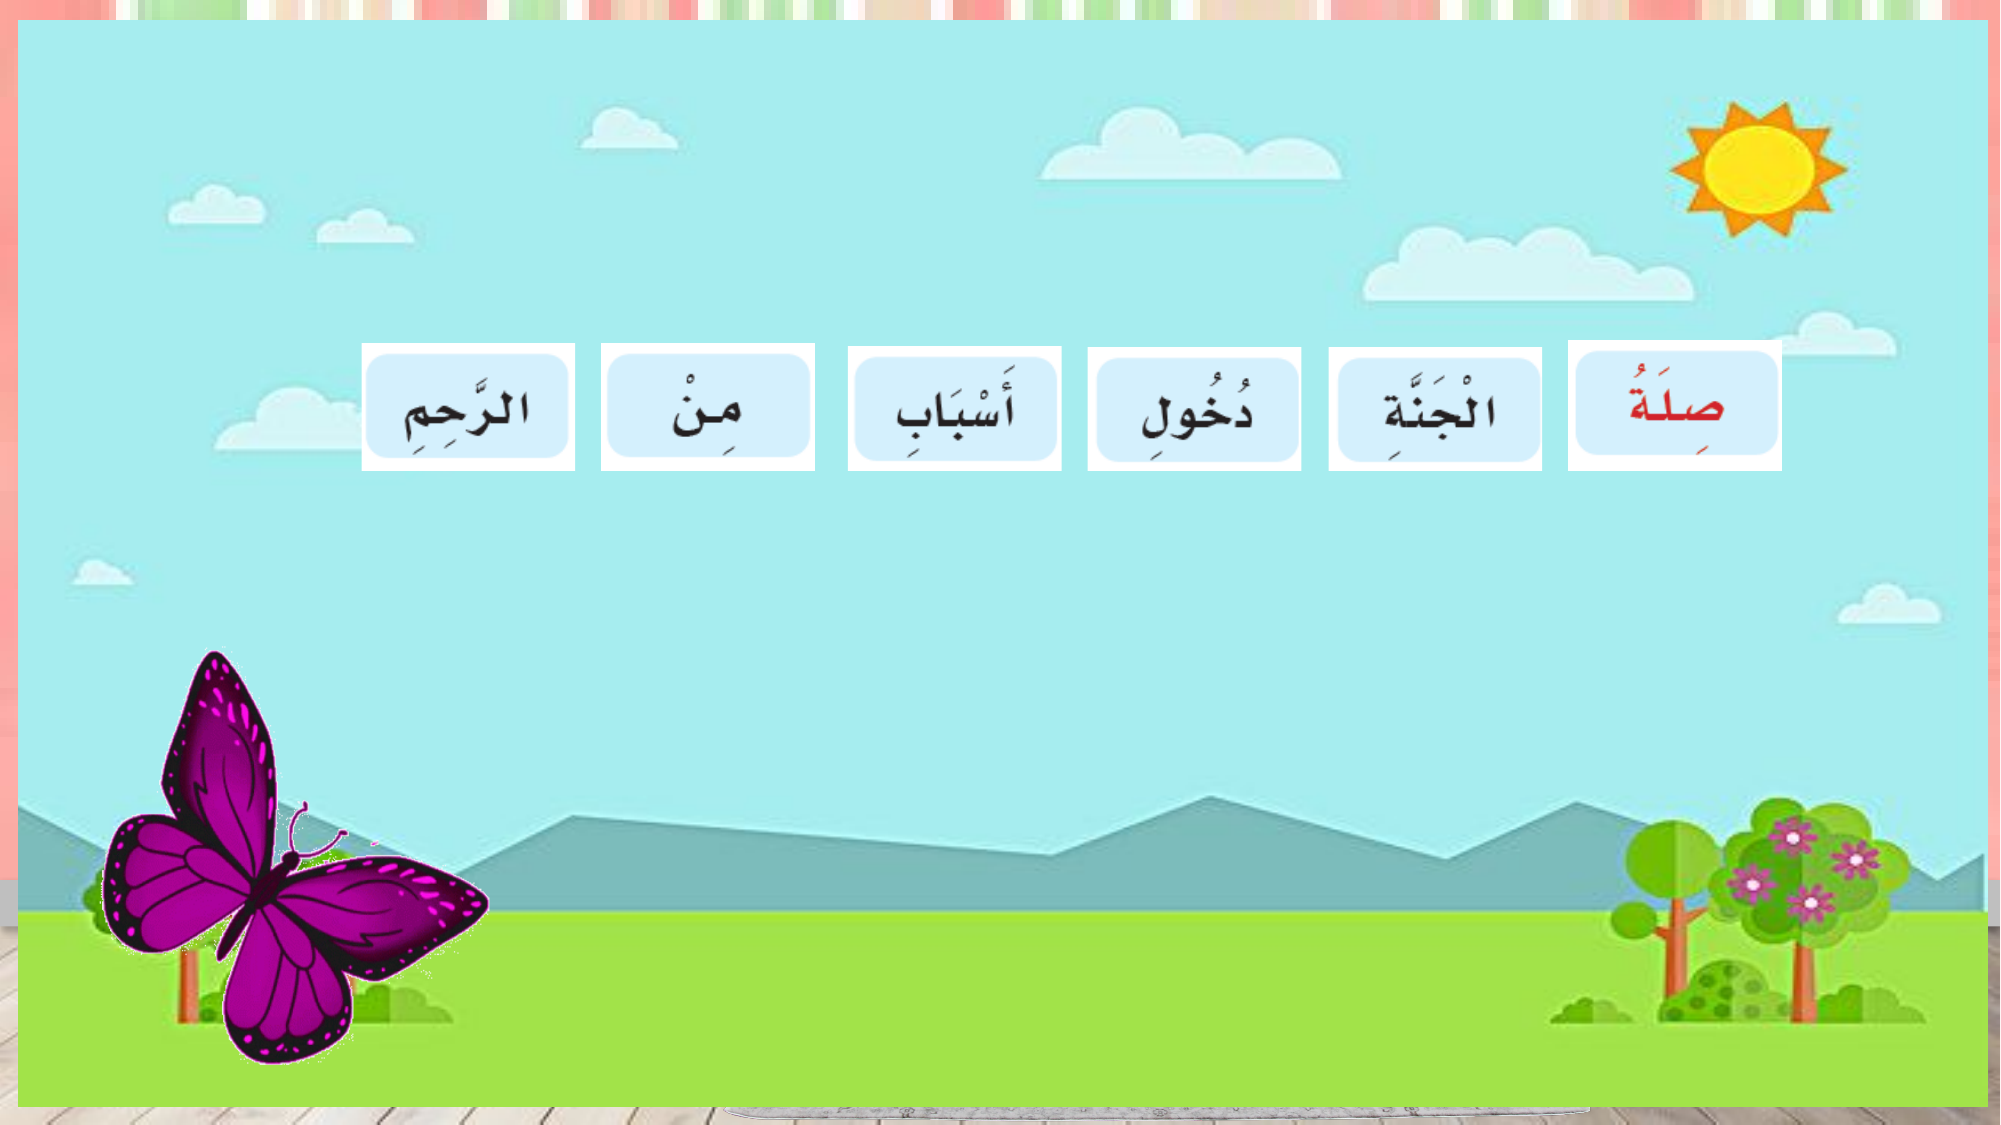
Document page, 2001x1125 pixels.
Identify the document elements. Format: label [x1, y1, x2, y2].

picture [0, 0, 2001, 1125]
text_box [1988, 879, 2000, 904]
